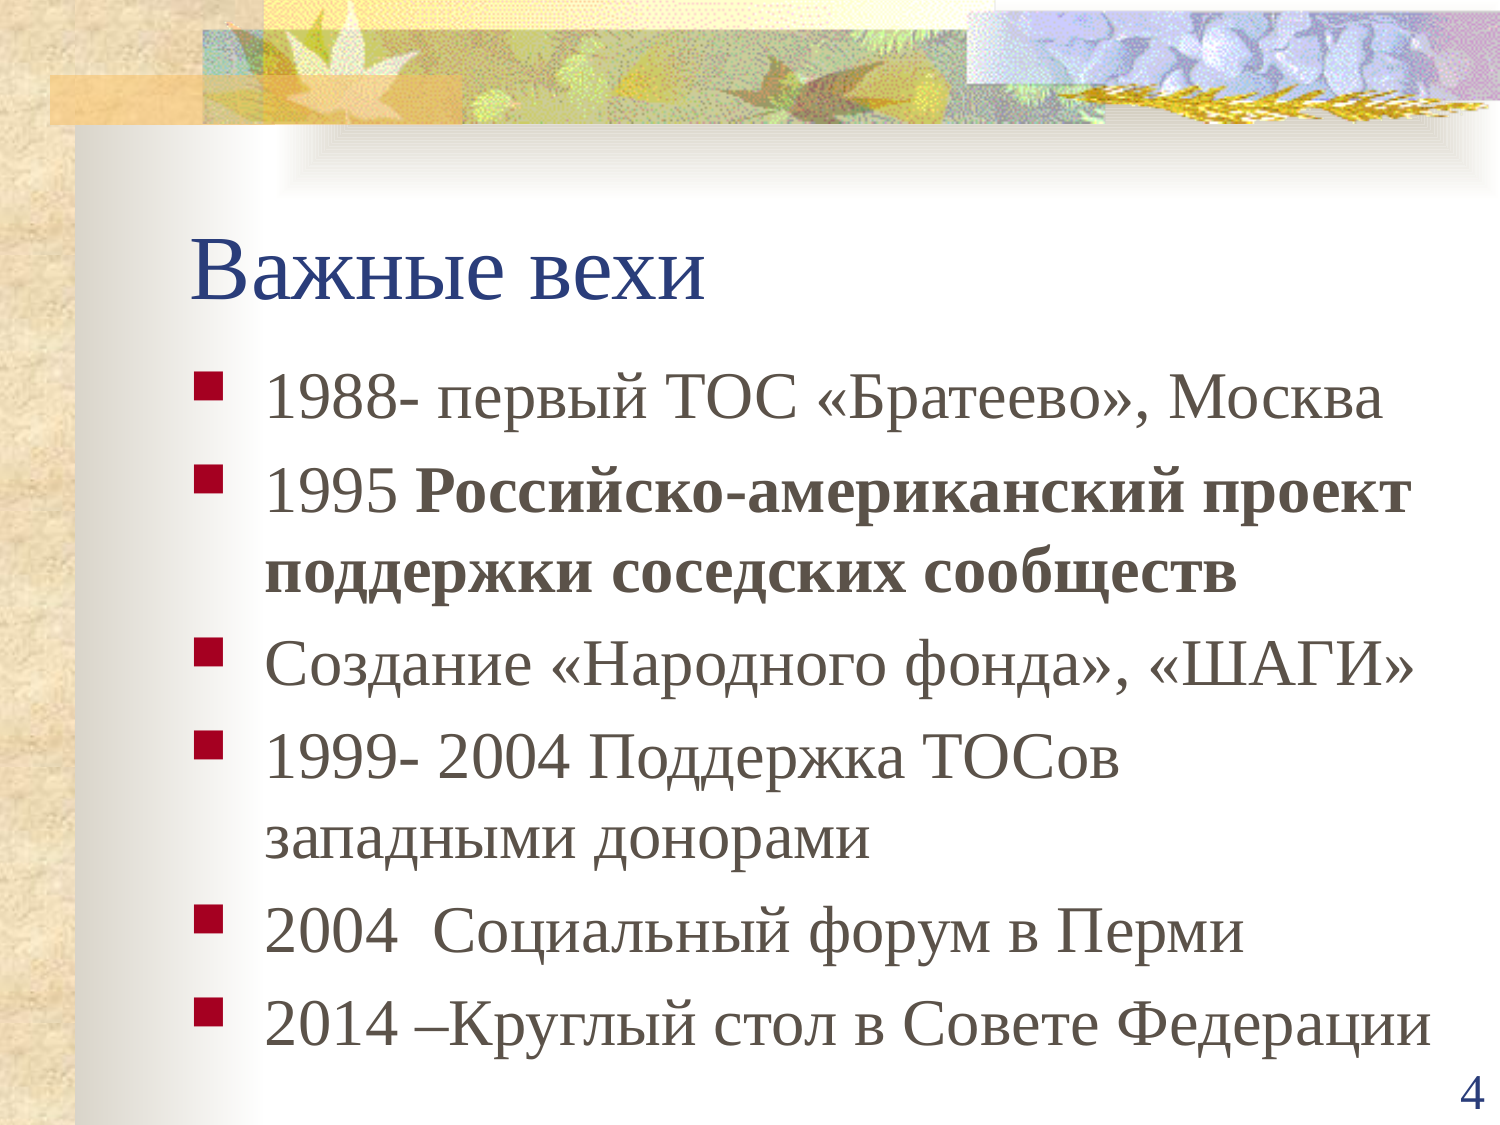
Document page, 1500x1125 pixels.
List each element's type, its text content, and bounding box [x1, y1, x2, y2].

slide_number 4 [1349, 1051, 1500, 1125]
list 1988- первый ТОС «Братеево», Москва 1995 Российско-американский проект поддержки соседских сообществ Создание «Народного фонда», «ШАГИ» 1999- 2004 Поддержка ТОСов западными донорами 2004 Социальный форум в Перми 2014 –Круглый стол в Совете Федерации [174, 344, 1451, 1020]
picture [0, 0, 1500, 1125]
title Важные вехи [174, 137, 1451, 326]
